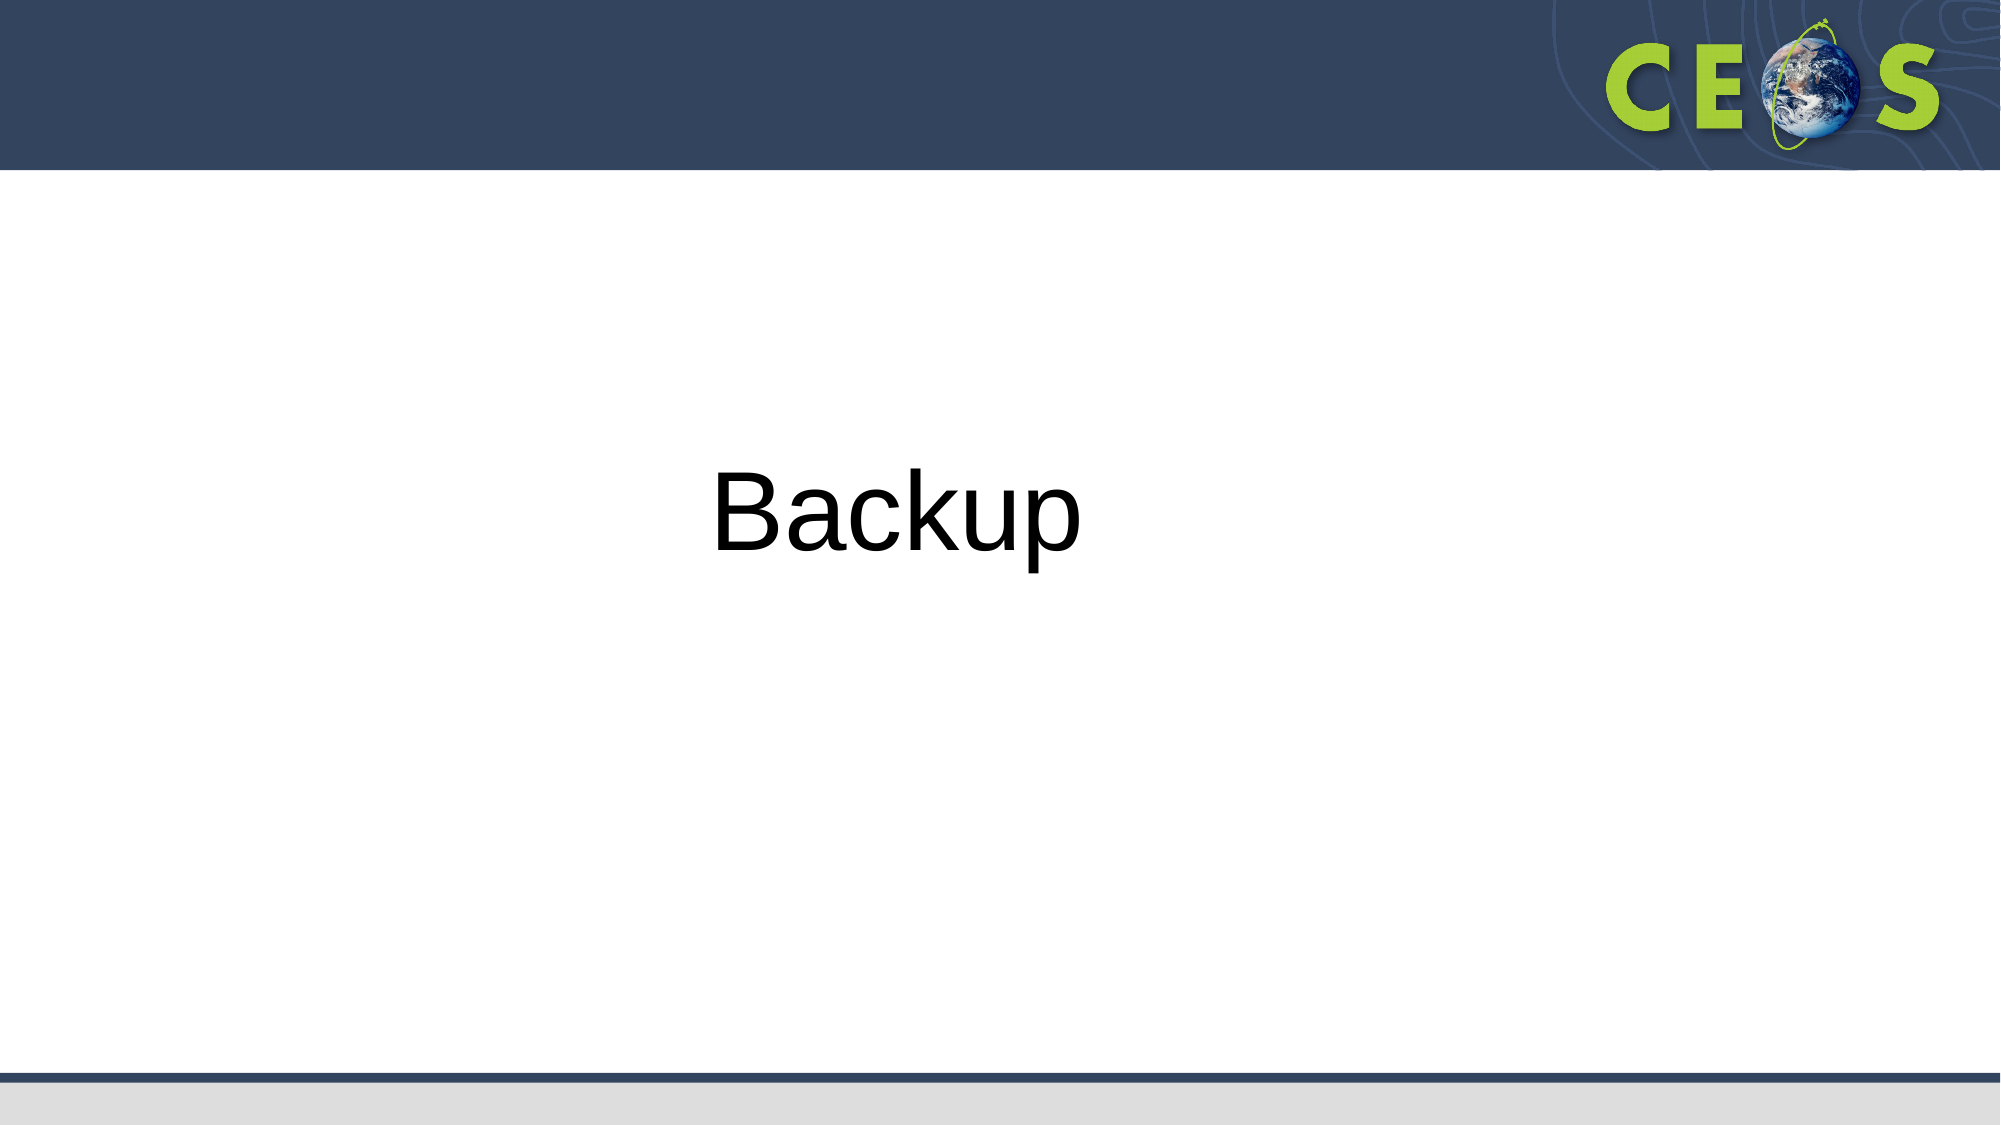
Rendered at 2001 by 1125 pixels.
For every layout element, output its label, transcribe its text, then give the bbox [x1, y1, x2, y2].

text_box Backup [694, 430, 1135, 581]
picture [1606, 18, 1939, 150]
